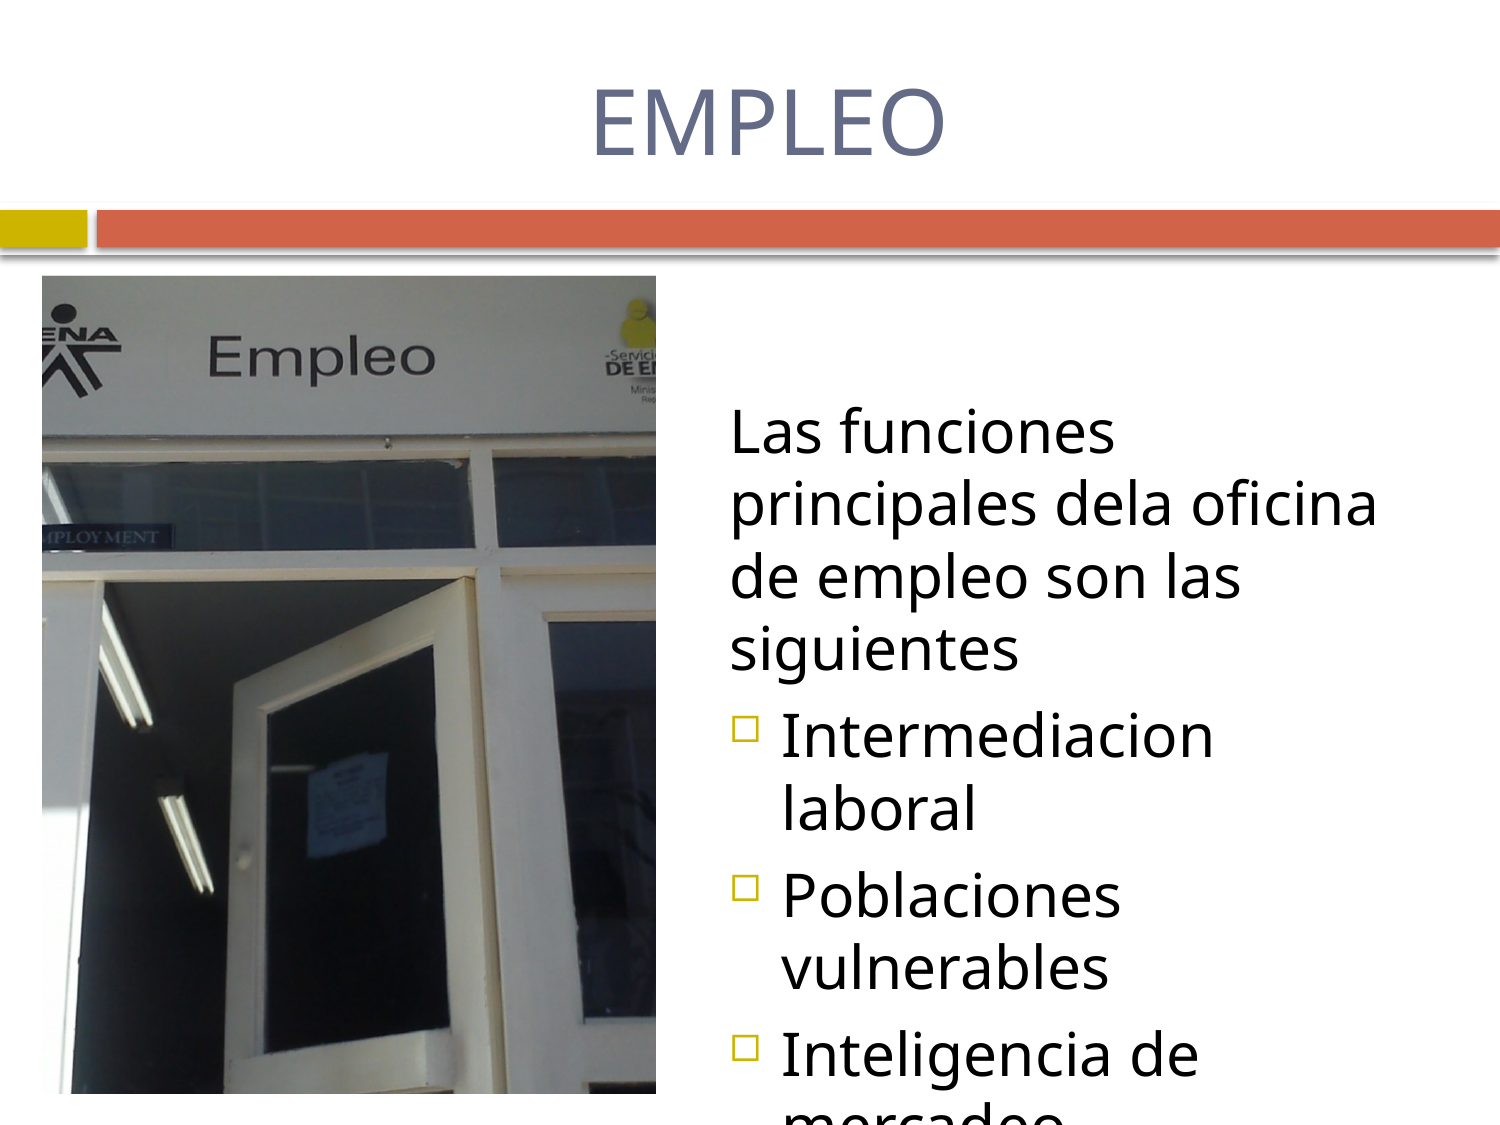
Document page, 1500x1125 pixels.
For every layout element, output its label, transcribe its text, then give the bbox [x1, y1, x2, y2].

picture [0, 277, 759, 1093]
list Las funciones principales dela oficina de empleo son las siguientes Intermediacion laboral Poblaciones vulnerables Inteligencia de mercadeo [714, 385, 1438, 1029]
title EMPLEO [100, 37, 1438, 200]
